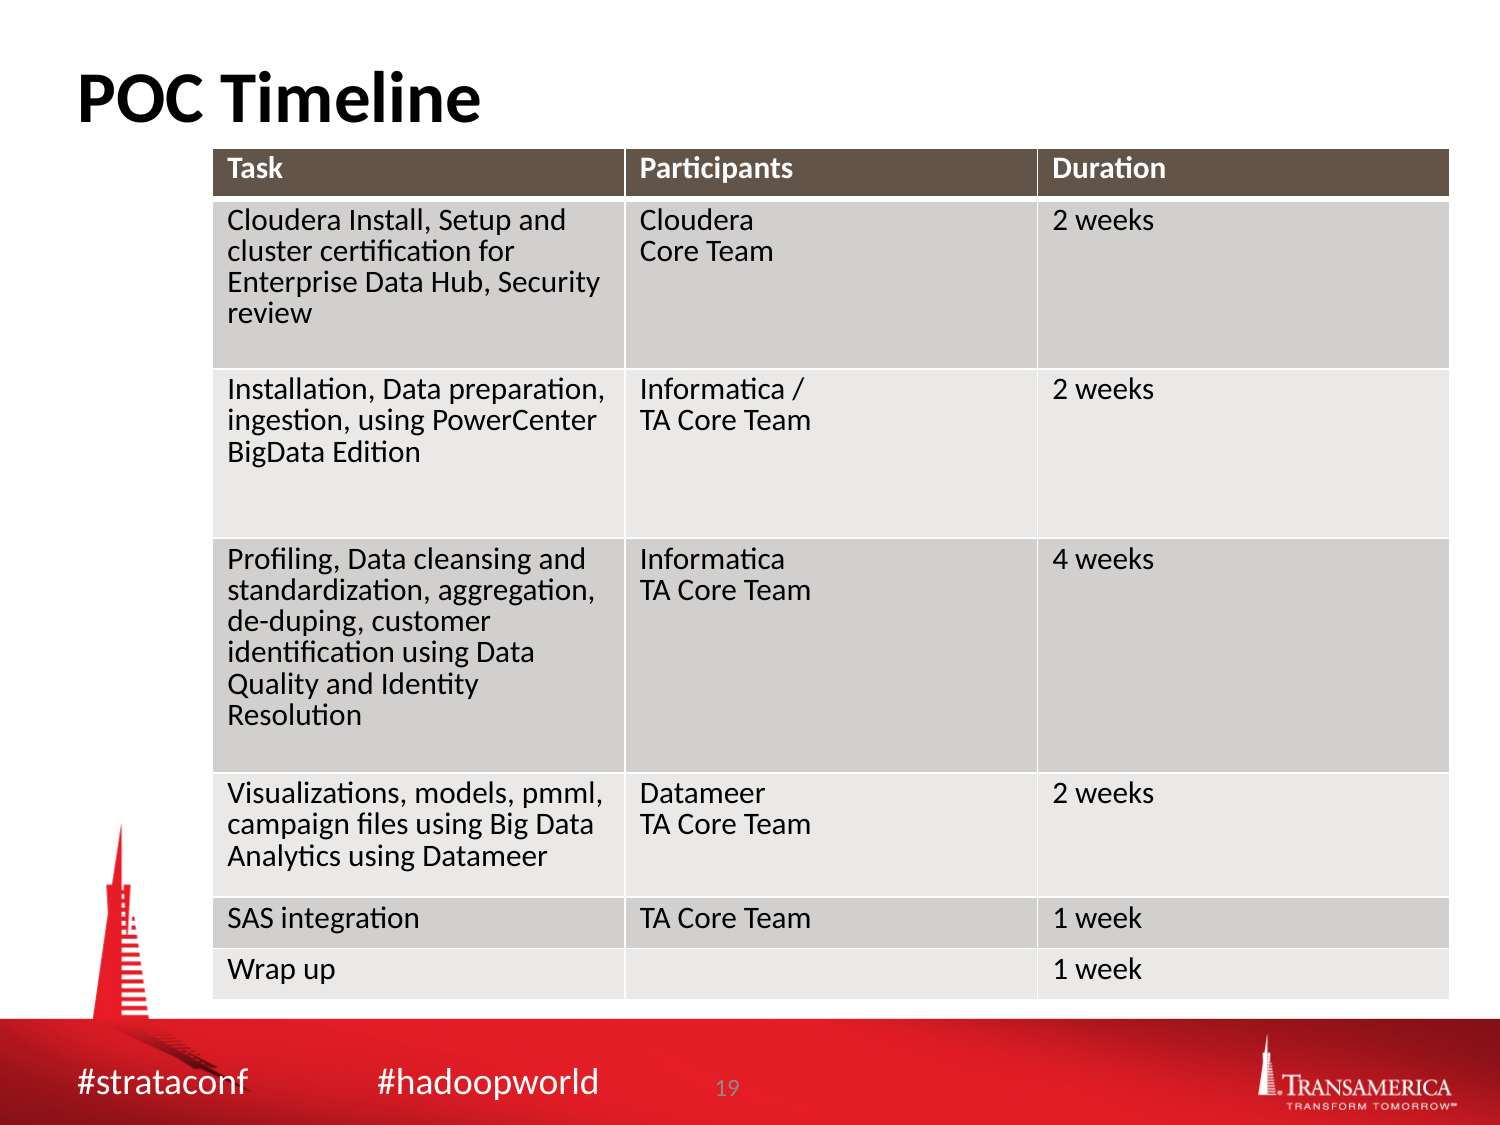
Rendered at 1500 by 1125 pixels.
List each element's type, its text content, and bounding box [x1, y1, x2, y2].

table_cell 1 week [1038, 949, 1449, 999]
table_cell Visualizations, models, pmml, campaign files using Big Data Analytics using Datameer [213, 774, 624, 896]
table_cell Profiling, Data cleansing and standardization, aggregation, de-duping, customer identification using Data Quality and Identity Resolution [213, 539, 624, 772]
table_cell Installation, Data preparation, ingestion, using PowerCenter BigData Edition [213, 370, 624, 537]
table_cell TA Core Team [626, 898, 1037, 948]
table_cell Cloudera Core Team [626, 202, 1037, 368]
table_cell Informatica / TA Core Team [626, 370, 1037, 537]
title POC Timeline [62, 12, 1413, 175]
table_header Duration [1038, 149, 1449, 196]
table_cell 2 weeks [1038, 370, 1449, 537]
picture [0, 0, 1500, 1125]
table_cell 1 week [1038, 898, 1449, 948]
table_header Task [213, 149, 624, 196]
table_cell 2 weeks [1038, 774, 1449, 896]
table_cell SAS integration [213, 898, 624, 948]
table_header Participants [626, 149, 1037, 196]
table_cell Informatica TA Core Team [626, 539, 1037, 772]
table_cell Cloudera Install, Setup and cluster certification for Enterprise Data Hub, Security review [213, 202, 624, 368]
table_cell Wrap up [213, 949, 624, 999]
table_cell 4 weeks [1038, 539, 1449, 772]
table_cell Datameer TA Core Team [626, 774, 1037, 896]
table_cell 2 weeks [1038, 202, 1449, 368]
table_cell [626, 949, 1037, 999]
